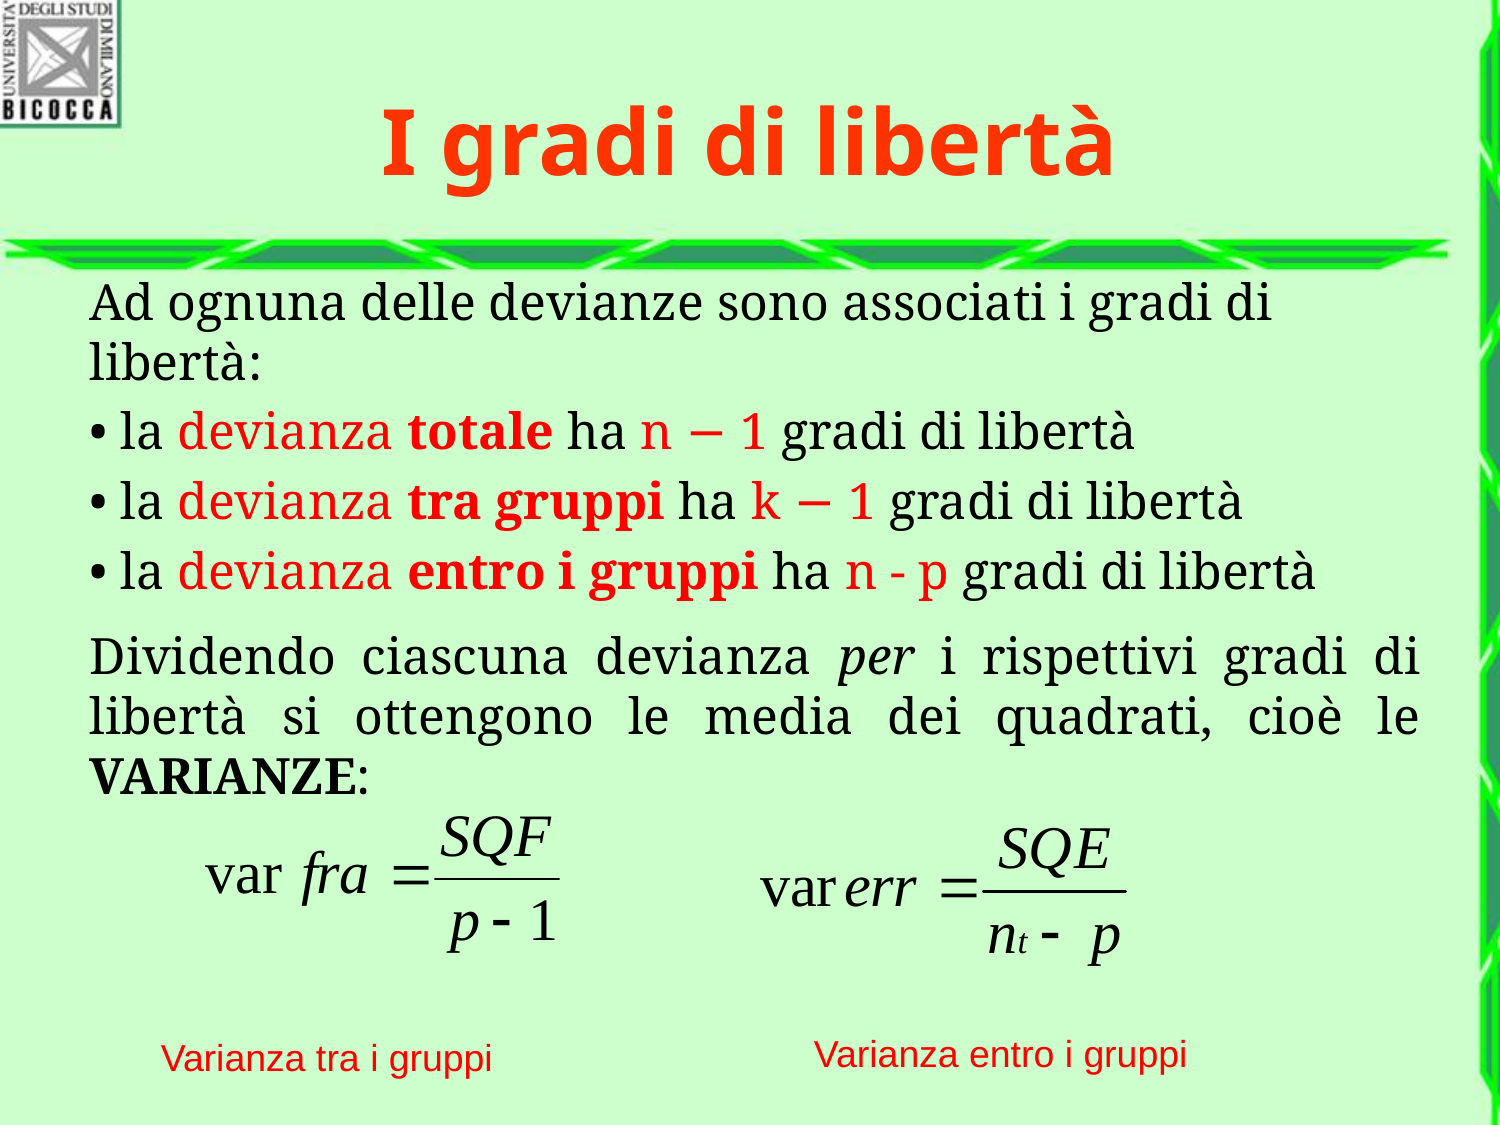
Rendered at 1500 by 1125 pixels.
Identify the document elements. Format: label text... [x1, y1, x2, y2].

text_box Ad ognuna delle devianze sono associati i gradi di libertà: • la devianza totale ha n − 1 gradi di libertà • la devianza tra gruppi ha k − 1 gradi di libertà • la devianza entro i gruppi ha n - p gradi di libertà Dividendo ciascuna devianza per i rispettivi gradi di libertà si ottengono le media dei quadrati, cioè le VARIANZE: [74, 262, 1436, 705]
picture [0, 0, 1500, 1125]
text_box I gradi di libertà [74, 45, 1425, 233]
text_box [749, 810, 1139, 978]
text_box Varianza tra i gruppi [146, 1026, 508, 1086]
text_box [195, 798, 572, 965]
text_box Varianza entro i gruppi [799, 1023, 1203, 1083]
